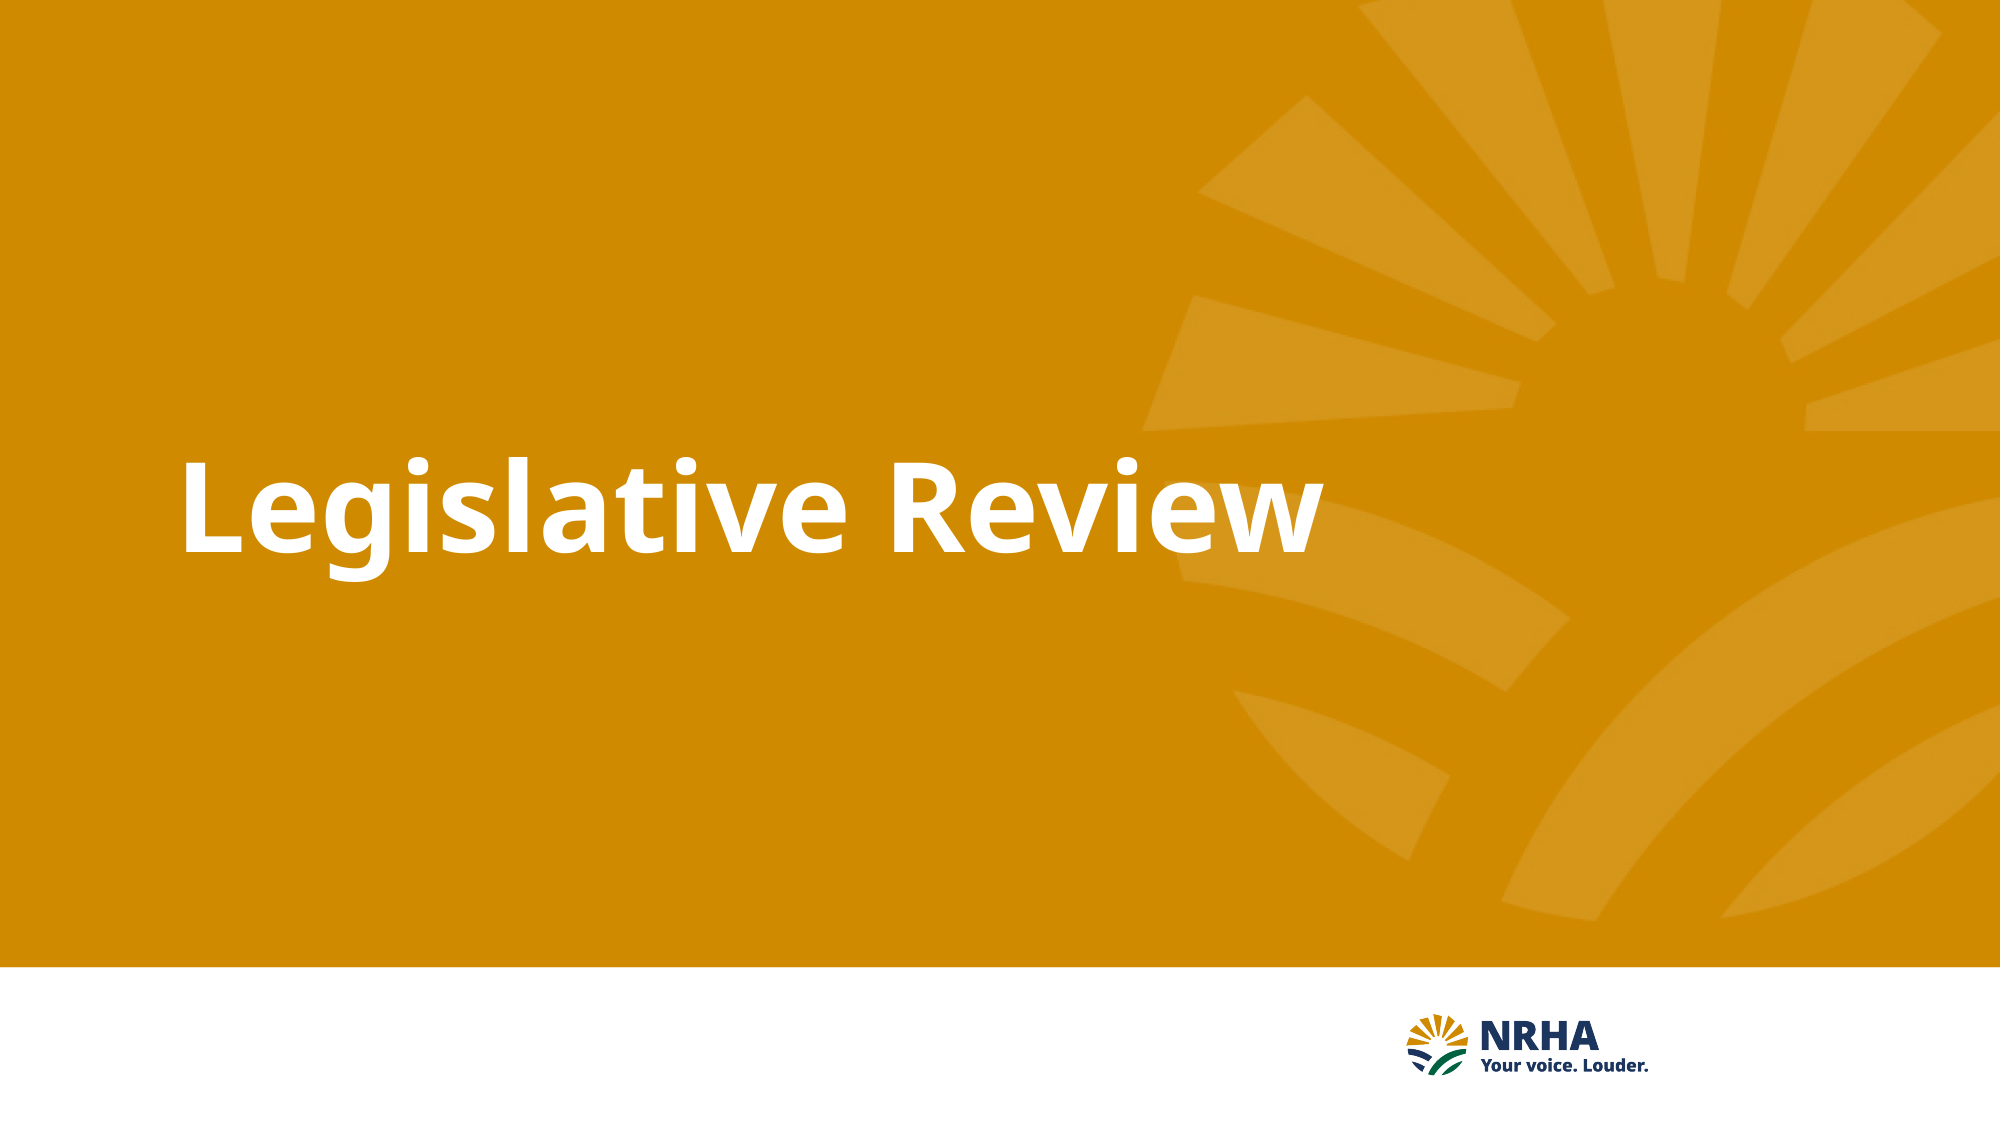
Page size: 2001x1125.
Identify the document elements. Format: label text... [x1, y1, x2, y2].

title Legislative Review [160, 309, 1839, 703]
picture [0, 0, 2000, 1125]
